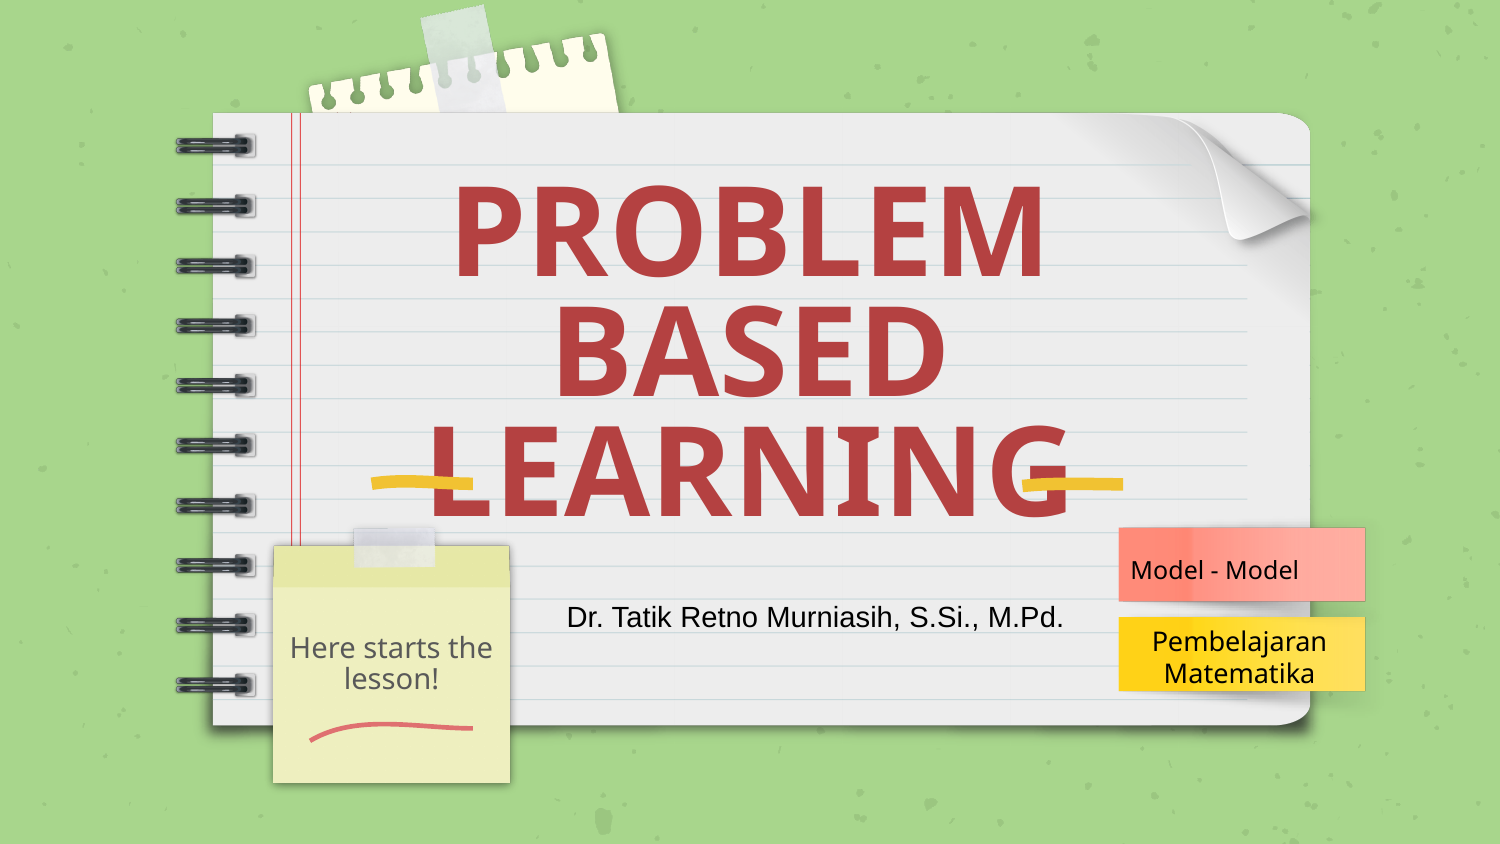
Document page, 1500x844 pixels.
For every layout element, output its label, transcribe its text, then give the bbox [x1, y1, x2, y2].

text_box Dr. Tatik Retno Murniasih, S.Si., M.Pd. [551, 591, 1067, 641]
text_box [309, 724, 473, 741]
text_box [1022, 483, 1124, 487]
picture [171, 0, 1407, 795]
title PROBLEM BASED LEARNING [251, 283, 1249, 556]
subtitle Here starts the lesson! [274, 618, 509, 749]
